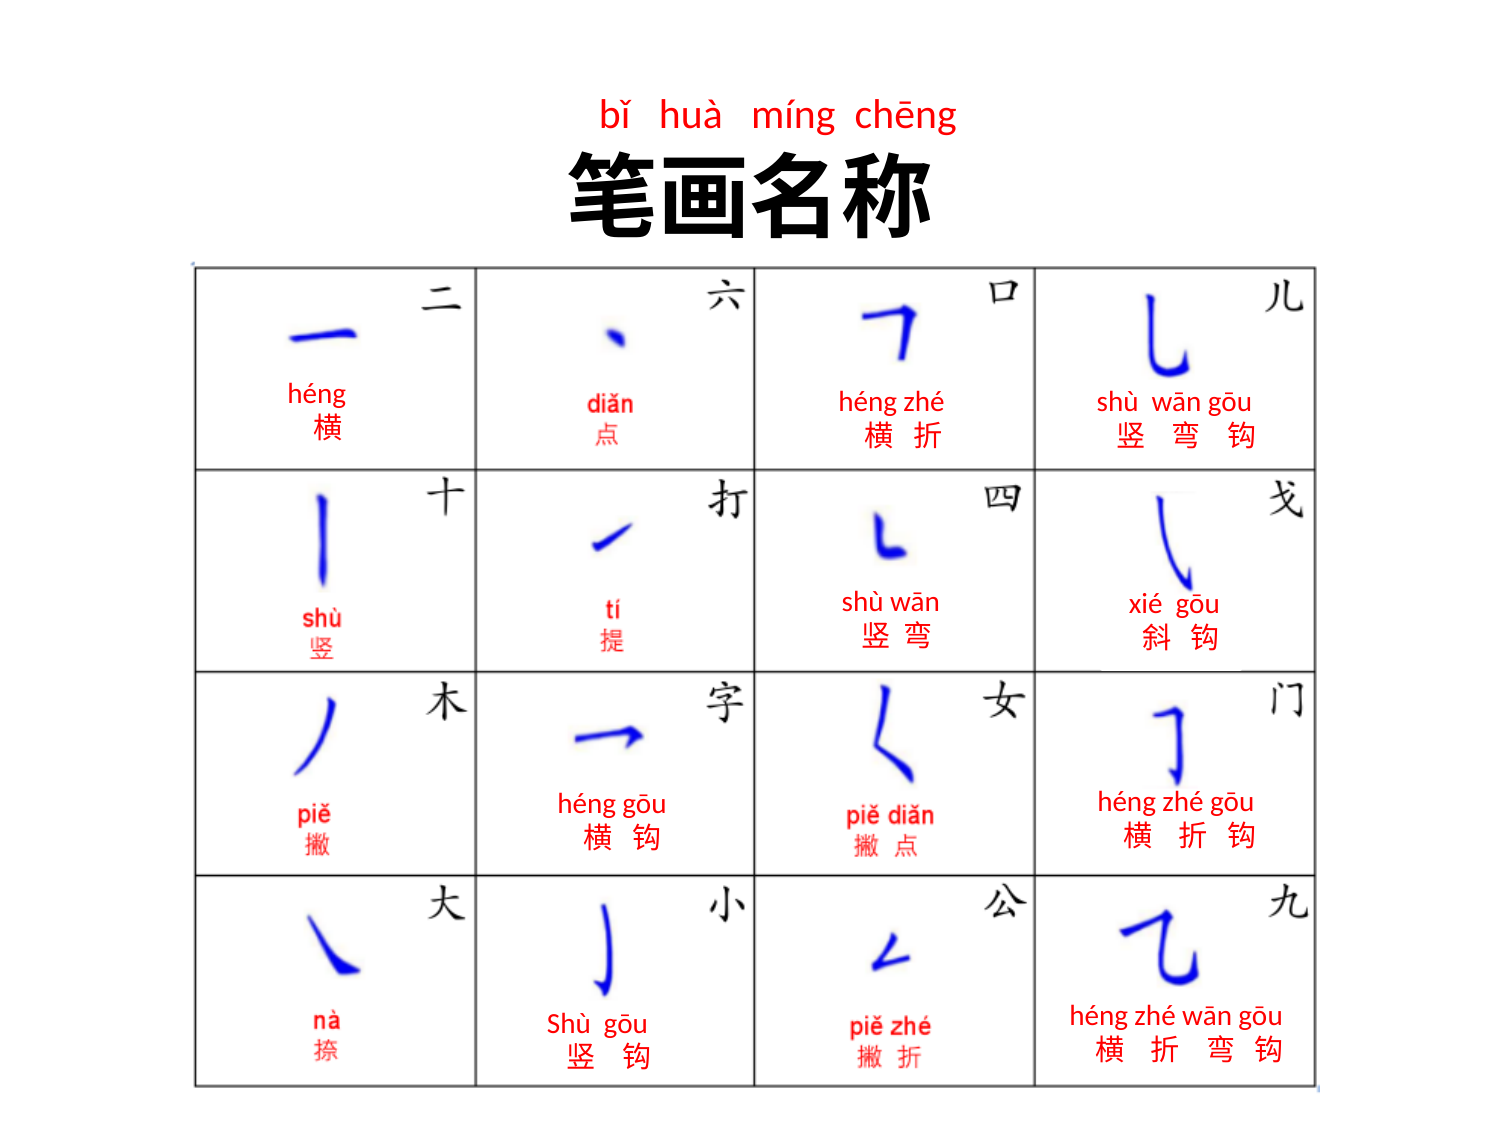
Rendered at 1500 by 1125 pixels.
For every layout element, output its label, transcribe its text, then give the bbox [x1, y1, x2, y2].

title bǐ huà míng chēng 笔画名称 [75, 45, 1425, 257]
picture [0, 259, 1500, 1101]
